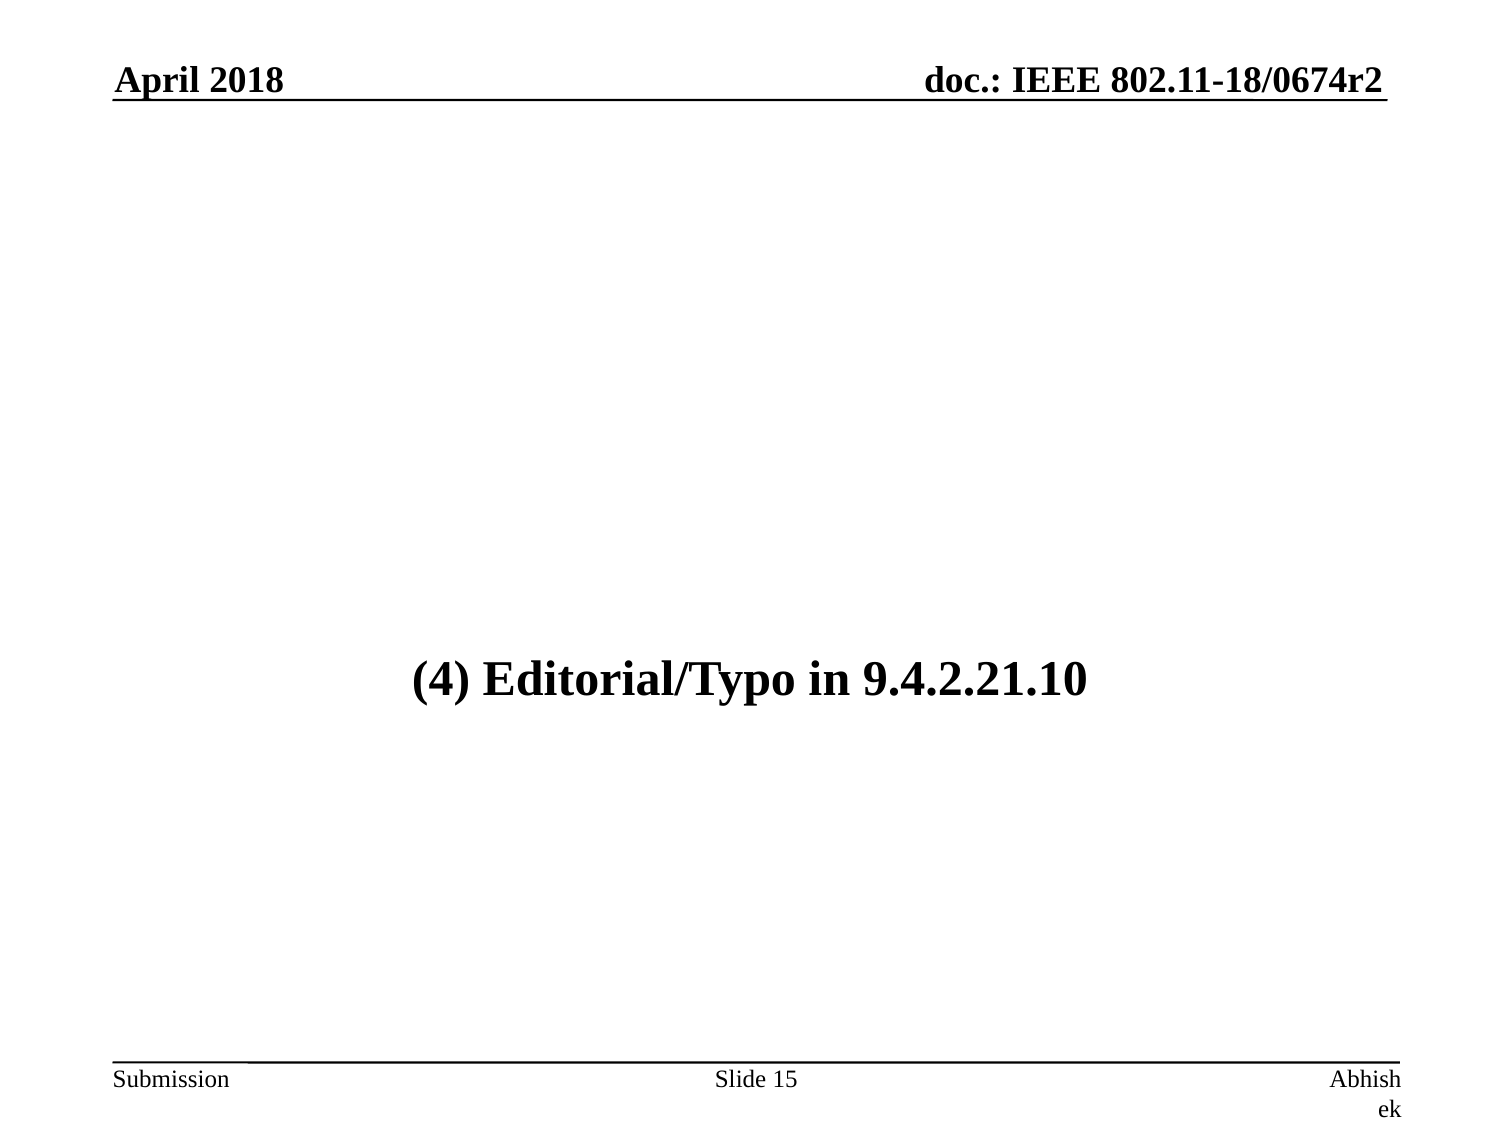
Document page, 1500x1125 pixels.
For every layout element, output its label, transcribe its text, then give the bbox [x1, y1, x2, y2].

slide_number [114, 54, 286, 101]
footer Abhishek Patil, Qualcomm [1324, 1061, 1402, 1093]
slide_number Slide 15 [712, 1061, 800, 1093]
subtitle (4) Editorial/Typo in 9.4.2.21.10 [225, 637, 1275, 925]
